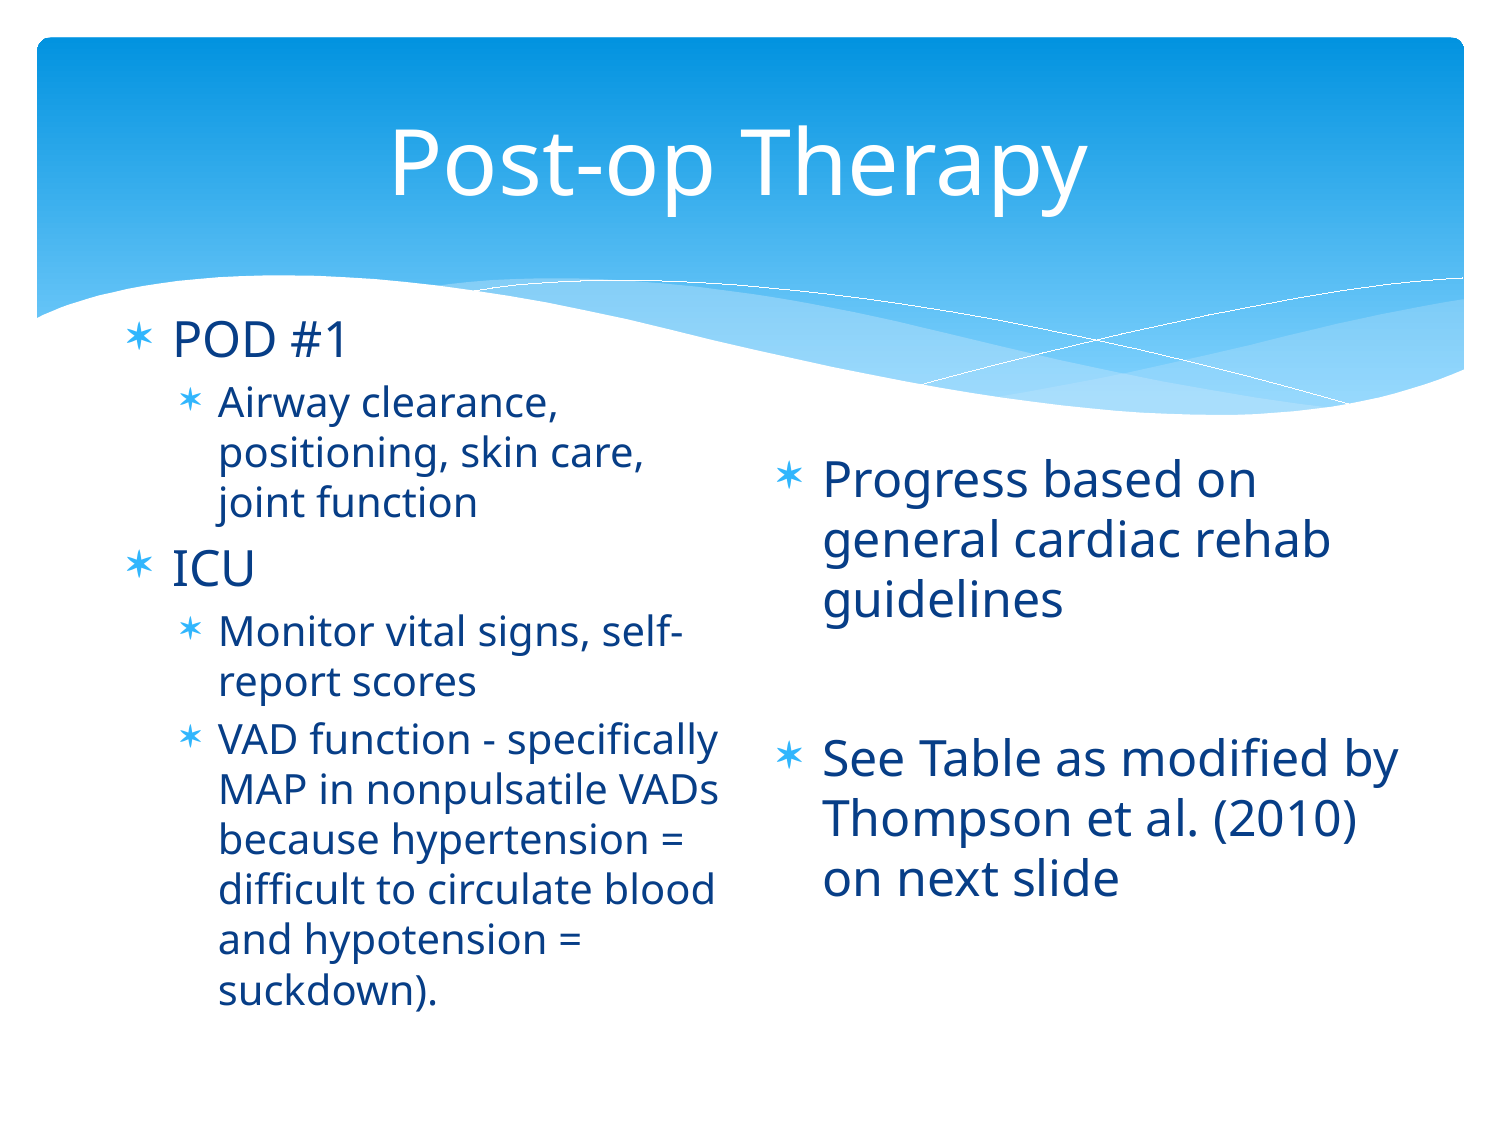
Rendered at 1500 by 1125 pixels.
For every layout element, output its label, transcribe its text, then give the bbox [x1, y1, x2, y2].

list Progress based on general cardiac rehab guidelines See Table as modified by Thompson et al. (2010) on next slide [761, 439, 1438, 1005]
title Post-op Therapy [75, 55, 1425, 261]
list POD #1 Airway clearance, positioning, skin care, joint function ICU Monitor vital signs, self-report scores VAD function - specifically MAP in nonpulsatile VADs because hypertension = difficult to circulate blood and hypotension = suckdown). [62, 299, 738, 1038]
